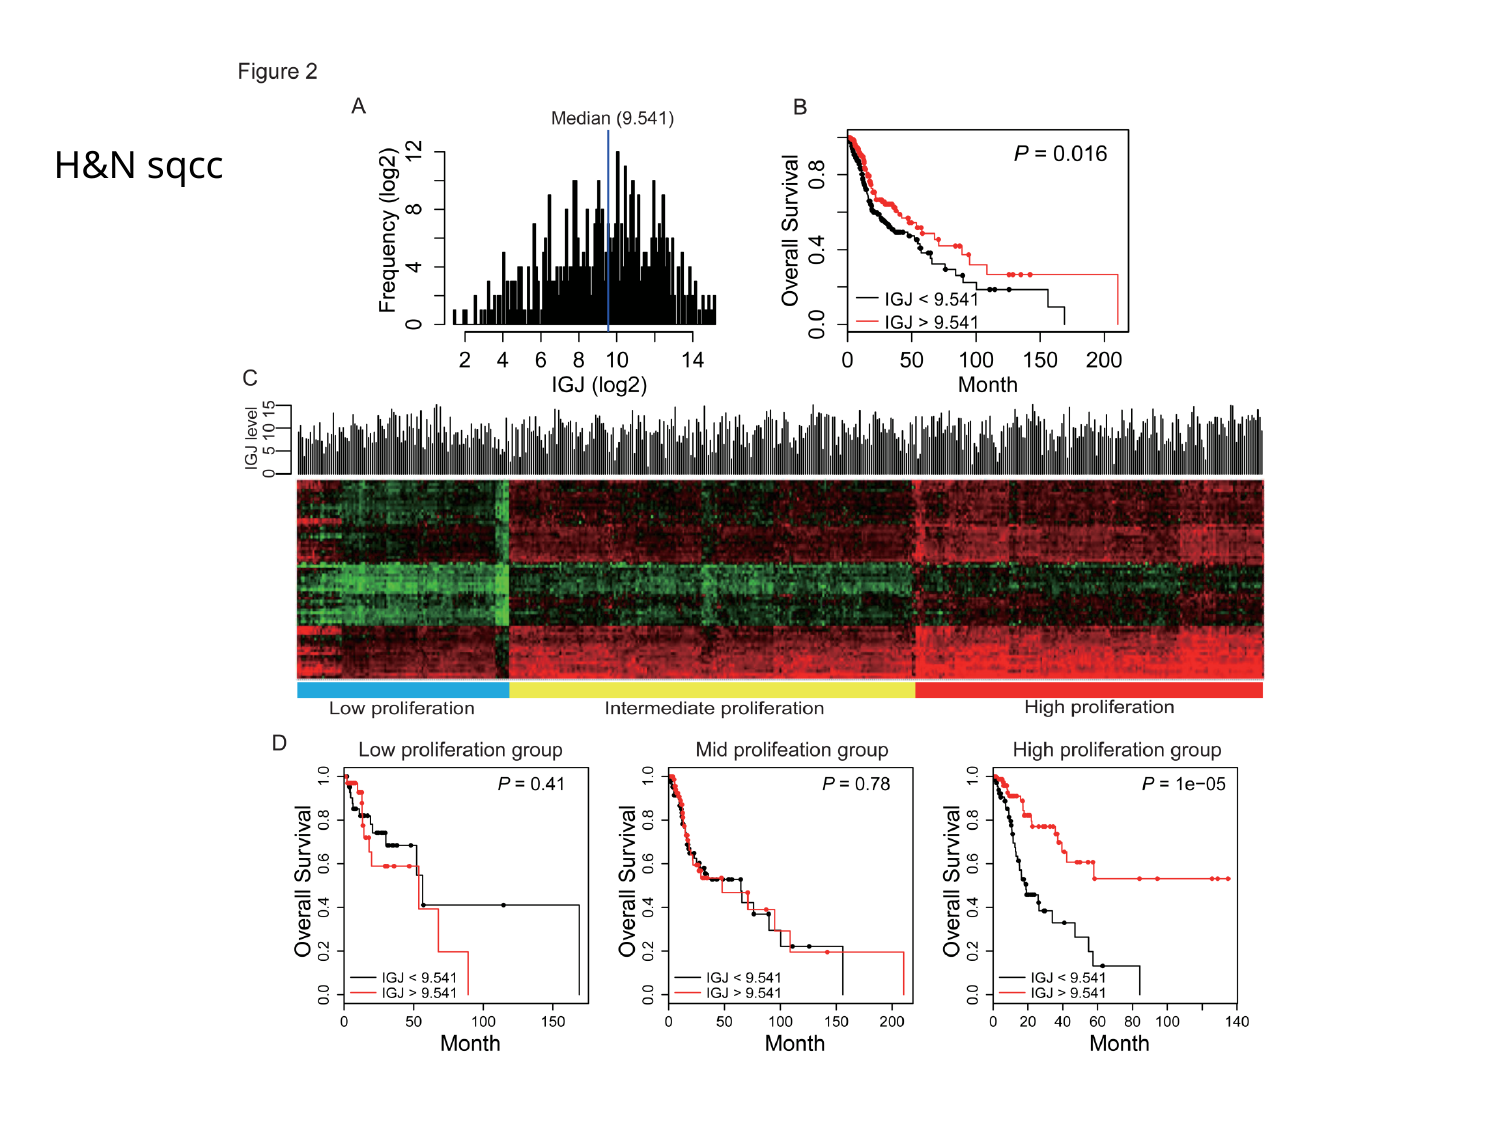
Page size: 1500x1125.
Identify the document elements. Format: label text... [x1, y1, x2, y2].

text_box H&N sqcc [38, 133, 232, 194]
picture [237, 49, 1300, 1069]
